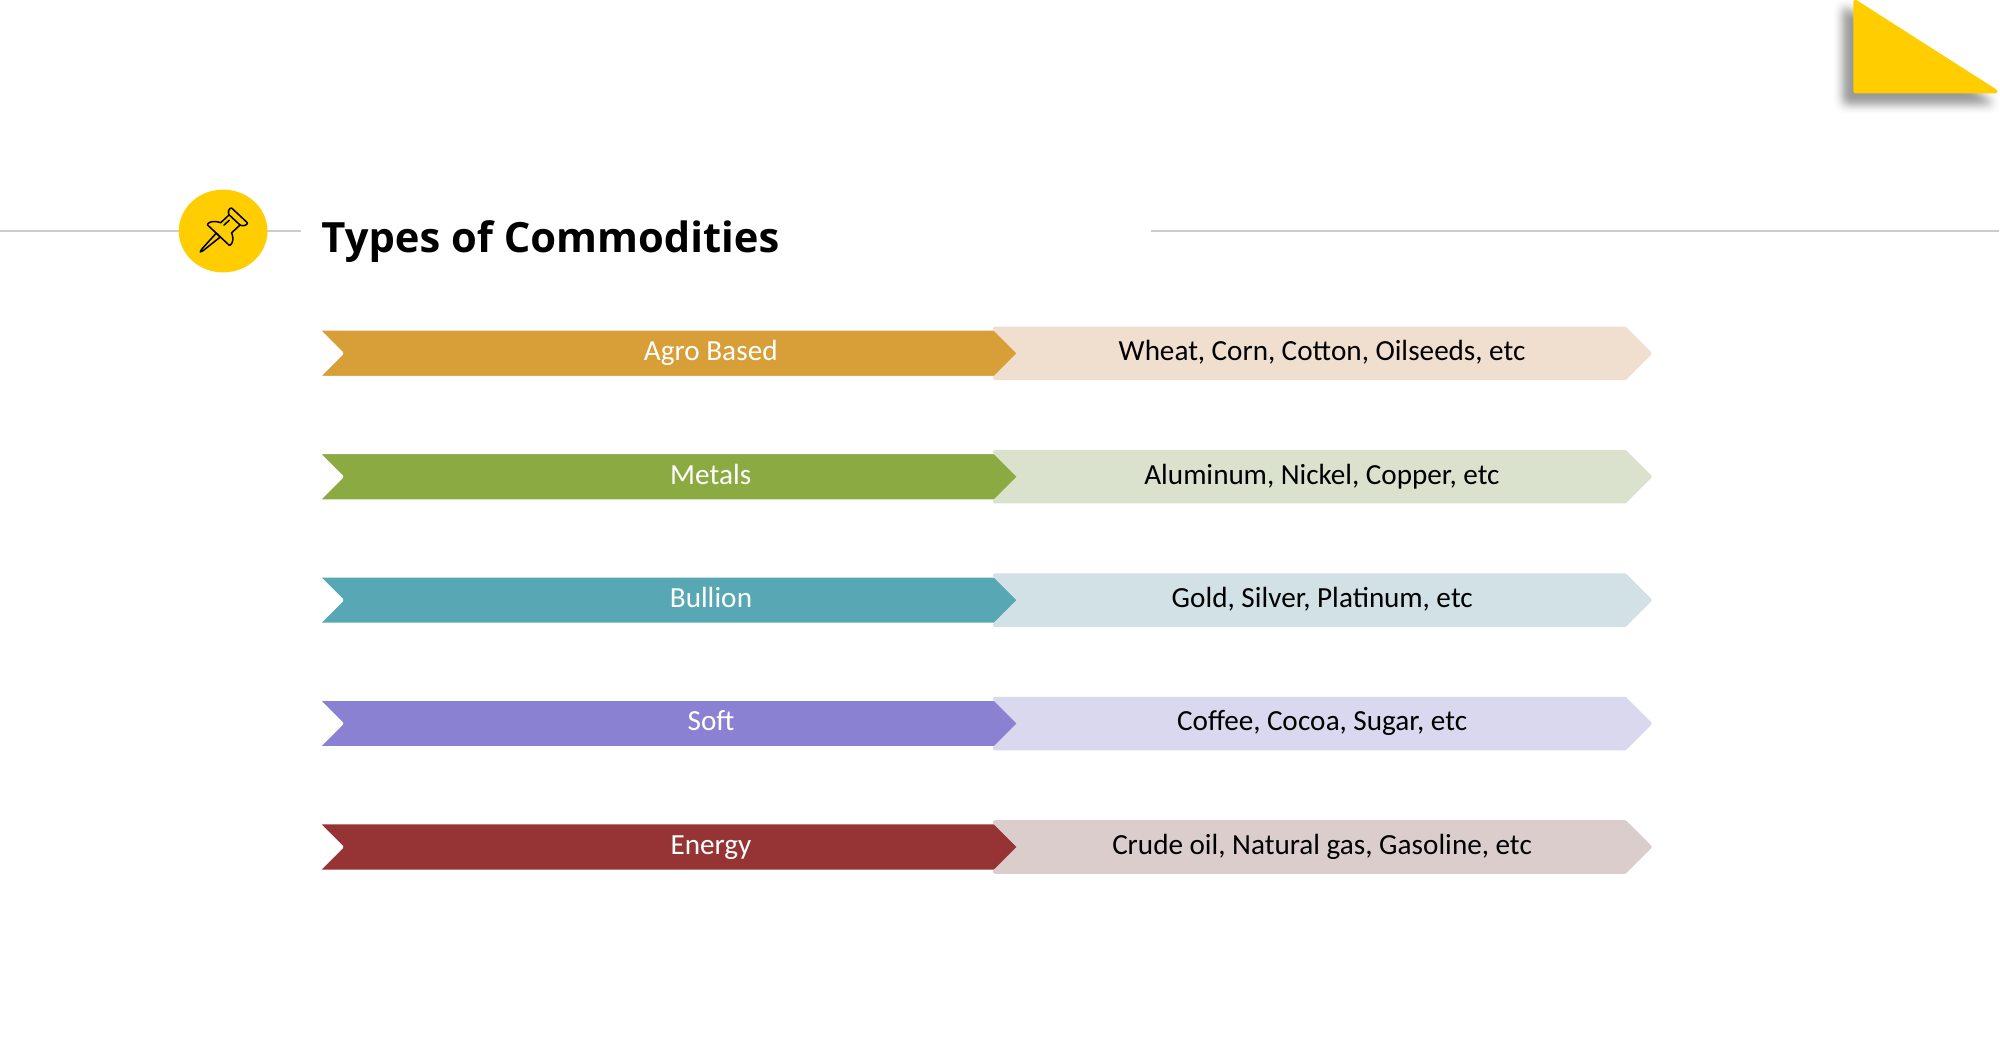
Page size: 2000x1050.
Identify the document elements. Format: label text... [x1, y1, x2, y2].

title Types of Commodities [302, 191, 1151, 281]
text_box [200, 207, 248, 253]
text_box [316, 291, 1650, 909]
